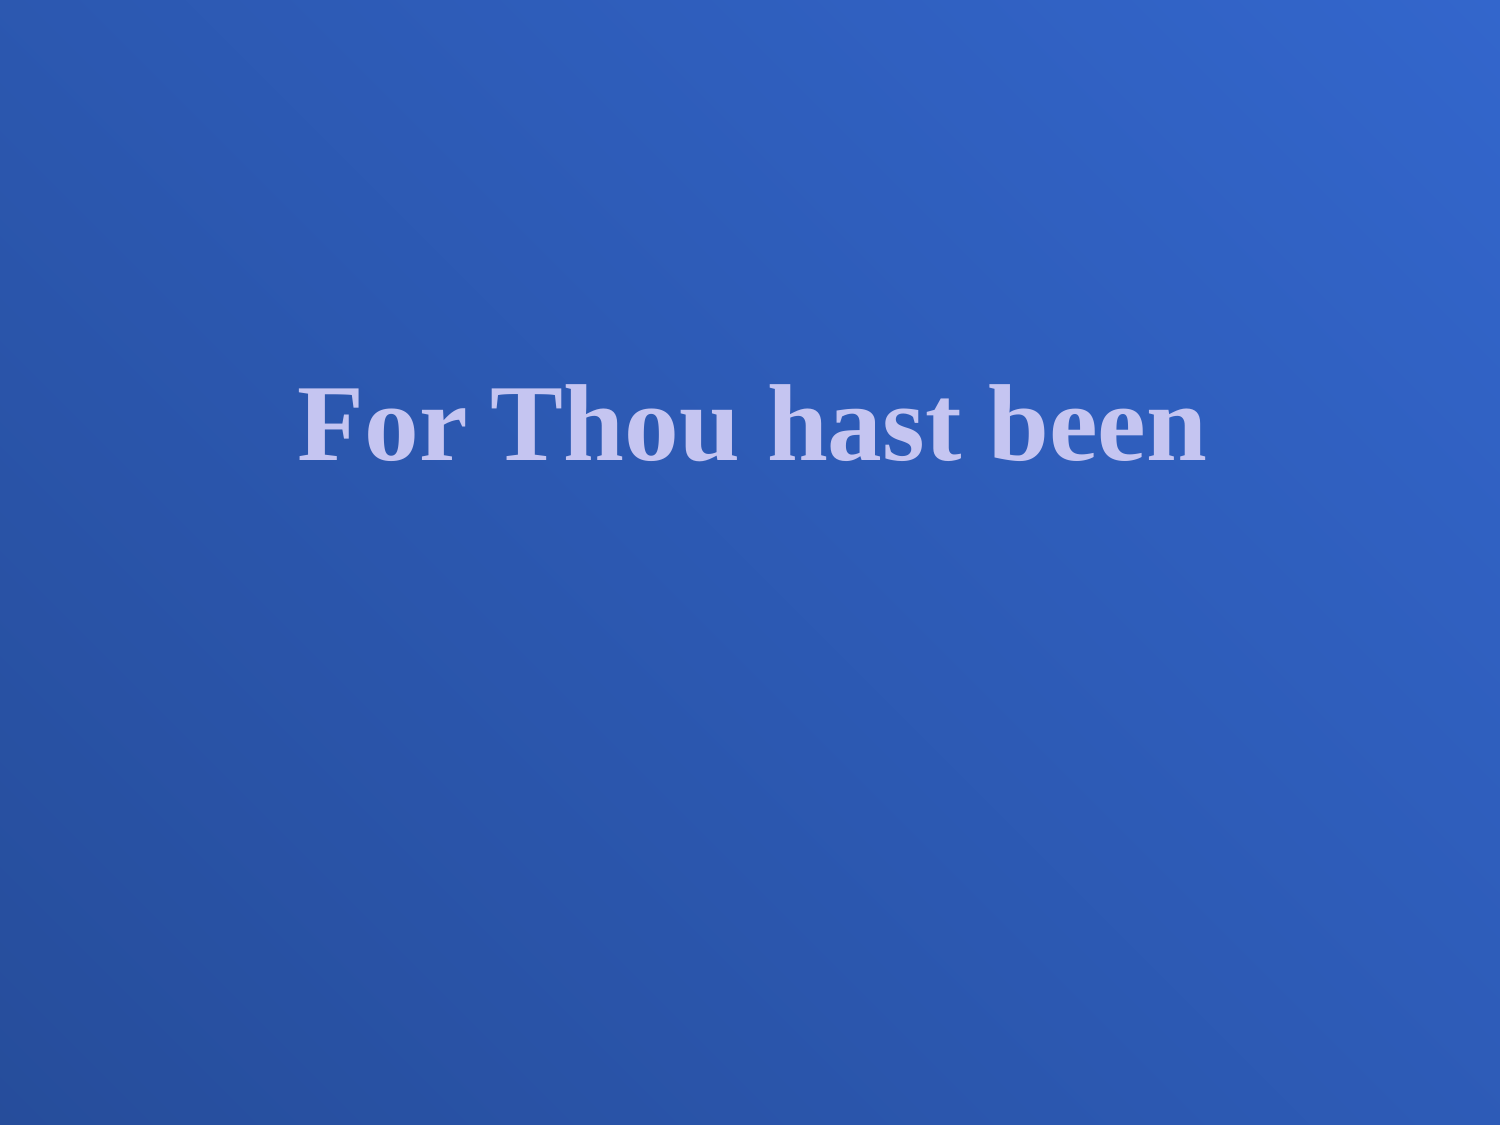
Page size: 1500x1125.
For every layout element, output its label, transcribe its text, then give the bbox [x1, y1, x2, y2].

text_box For Thou hast been [2, 365, 1500, 599]
